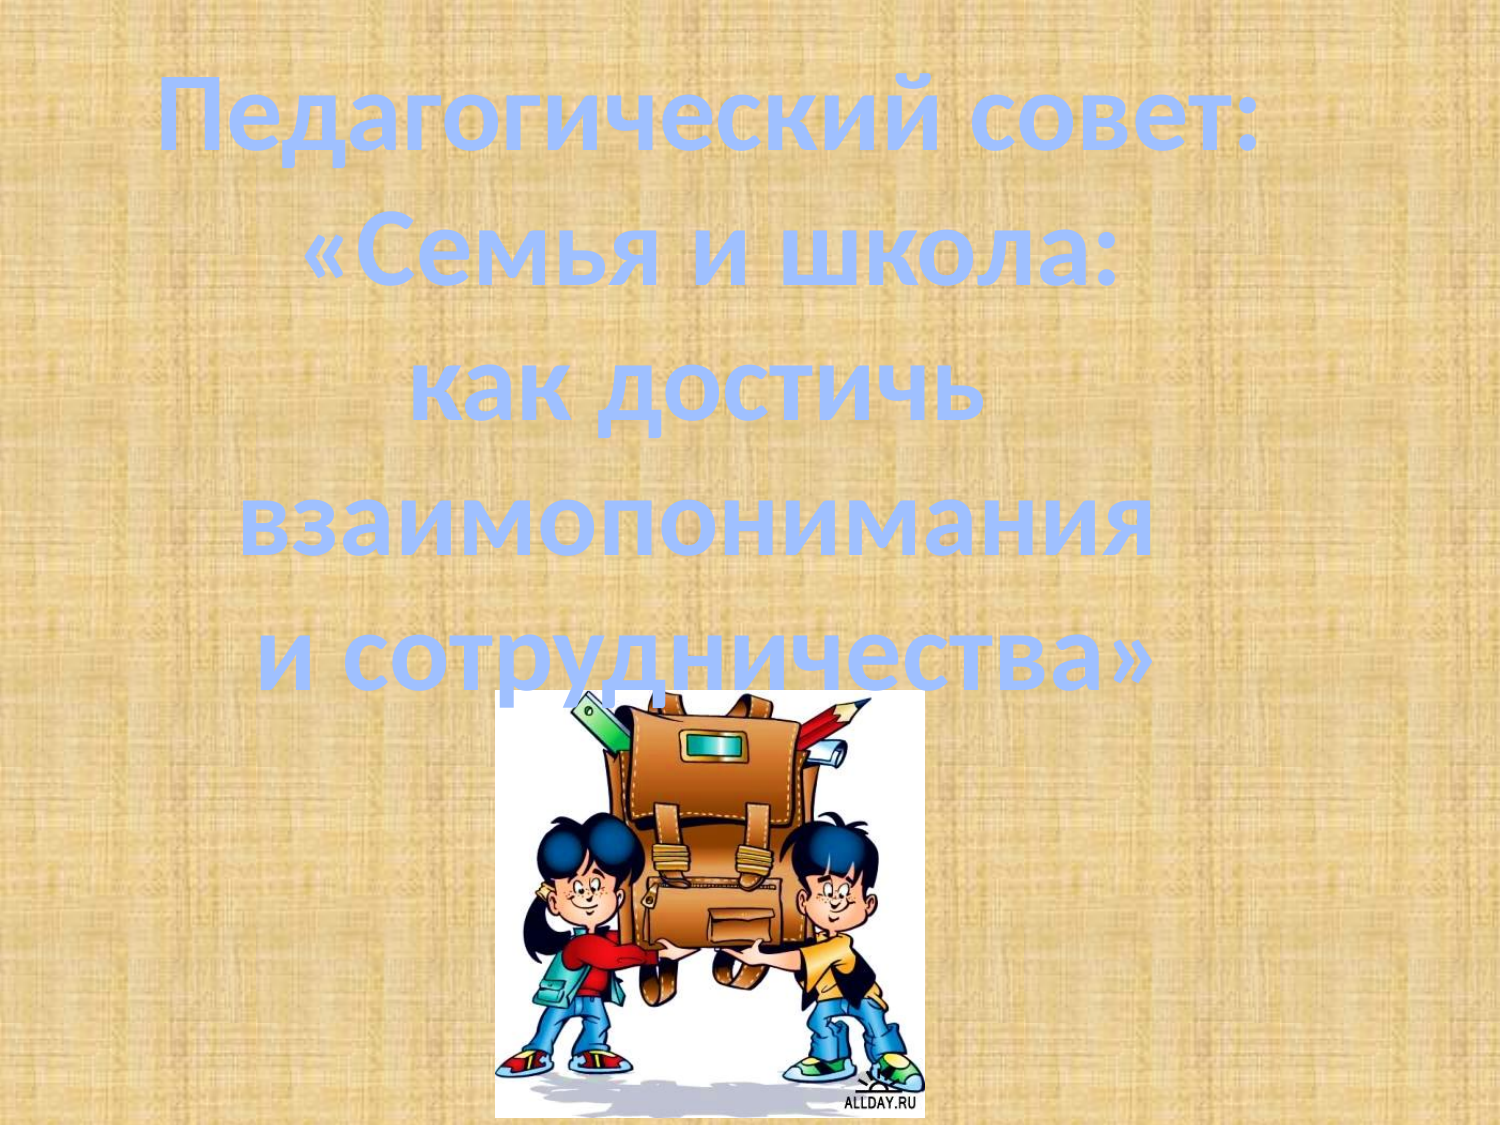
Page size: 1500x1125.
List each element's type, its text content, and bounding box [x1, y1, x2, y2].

picture [0, 0, 1500, 1125]
text_box Педагогический совет: «Семья и школа: как достичь взаимопонимания и сотрудничества» [140, 30, 1279, 721]
